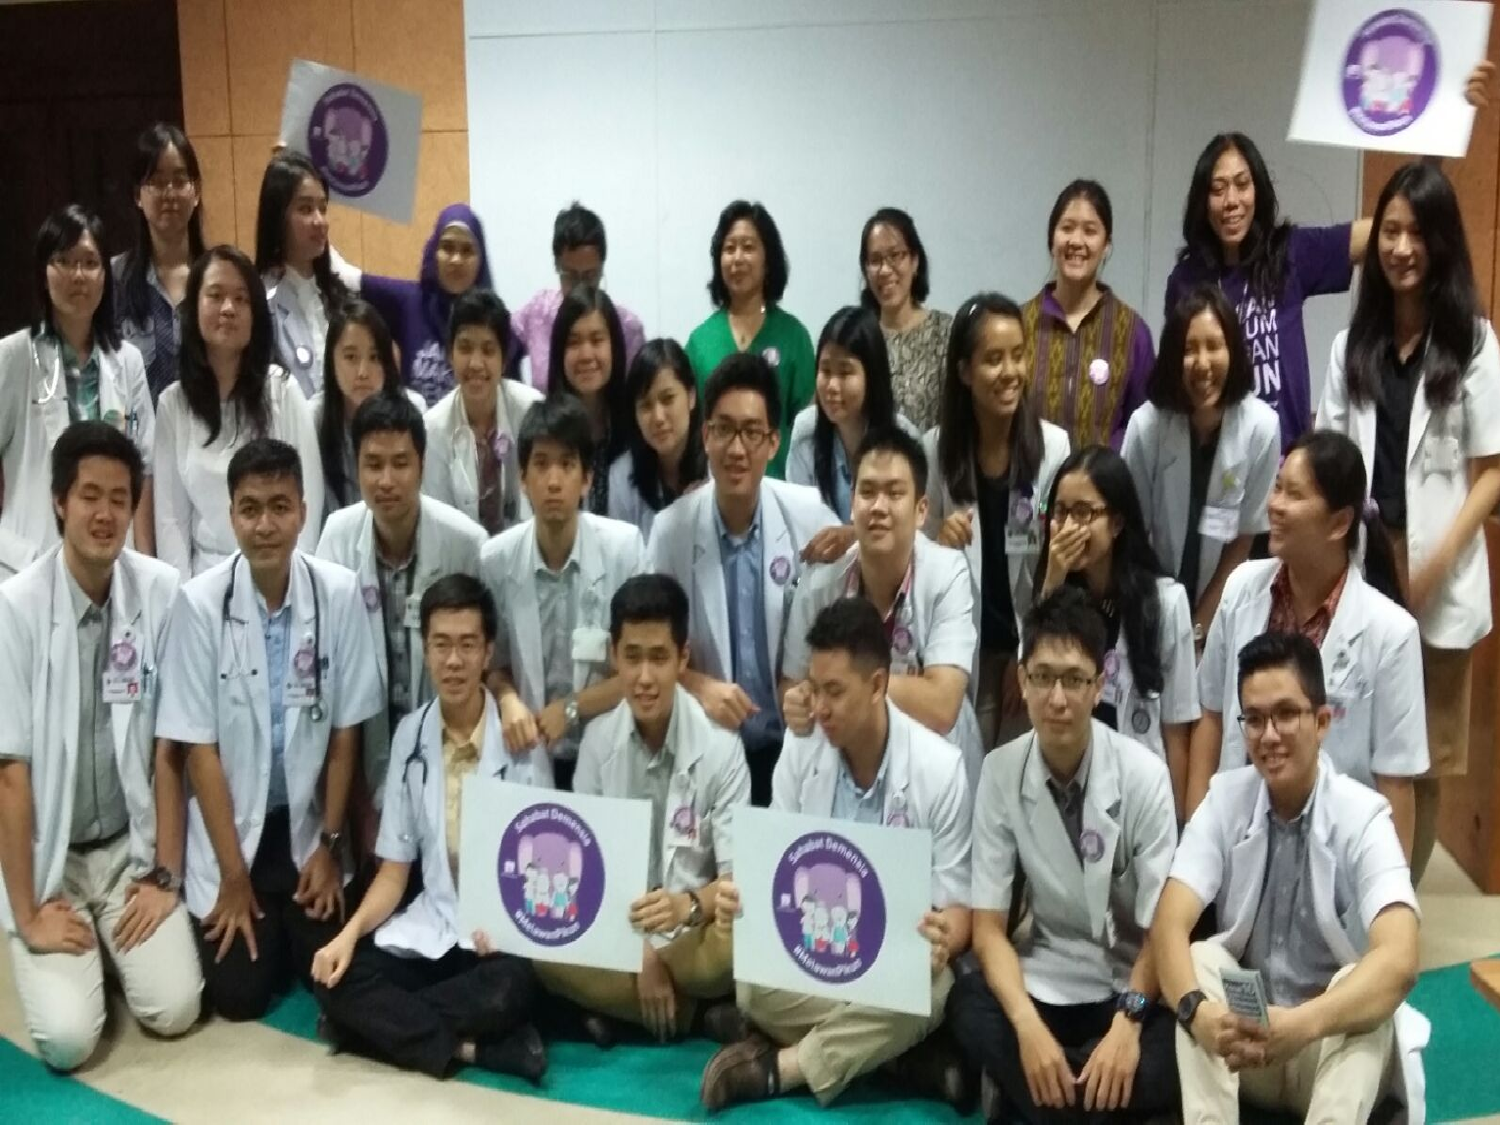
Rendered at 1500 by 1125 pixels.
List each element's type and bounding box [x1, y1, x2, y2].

list [0, 0, 1500, 1125]
